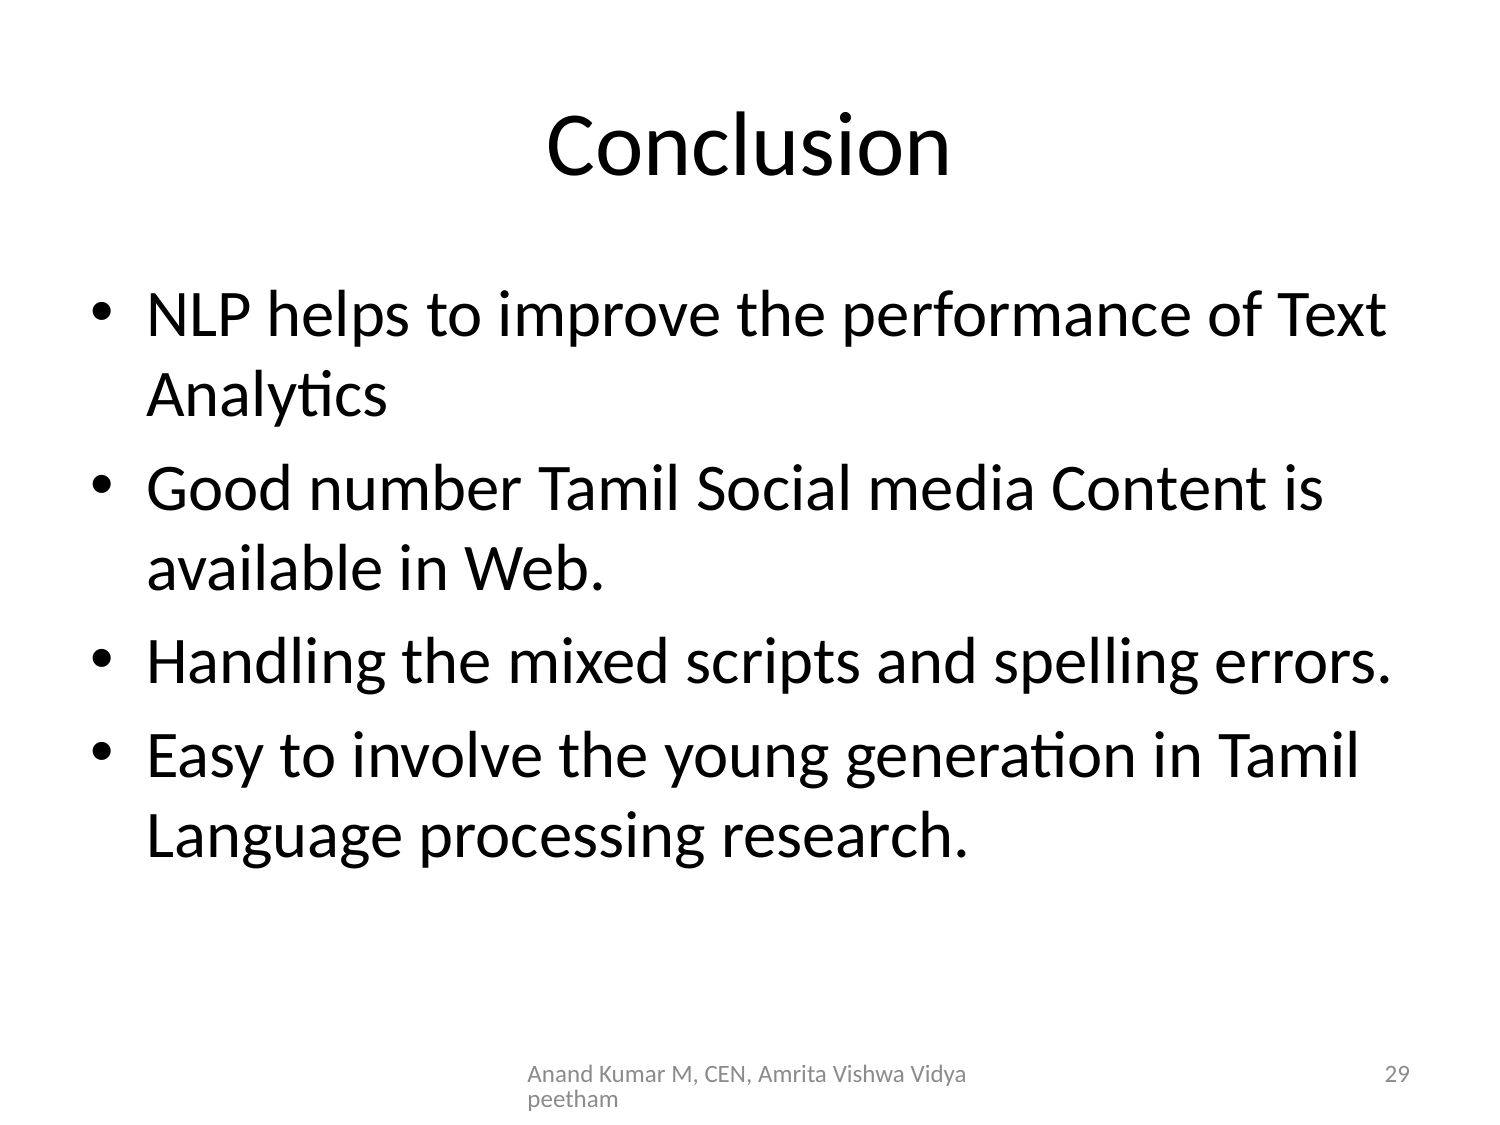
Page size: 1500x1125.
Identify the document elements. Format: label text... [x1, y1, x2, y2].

slide_number 29 [1074, 1042, 1425, 1103]
title Conclusion [75, 45, 1425, 233]
footer Anand Kumar M, CEN, Amrita Vishwa Vidyapeetham [512, 1042, 988, 1103]
list NLP helps to improve the performance of Text Analytics Good number Tamil Social media Content is available in Web. Handling the mixed scripts and spelling errors. Easy to involve the young generation in Tamil Language processing research. [75, 262, 1425, 1005]
